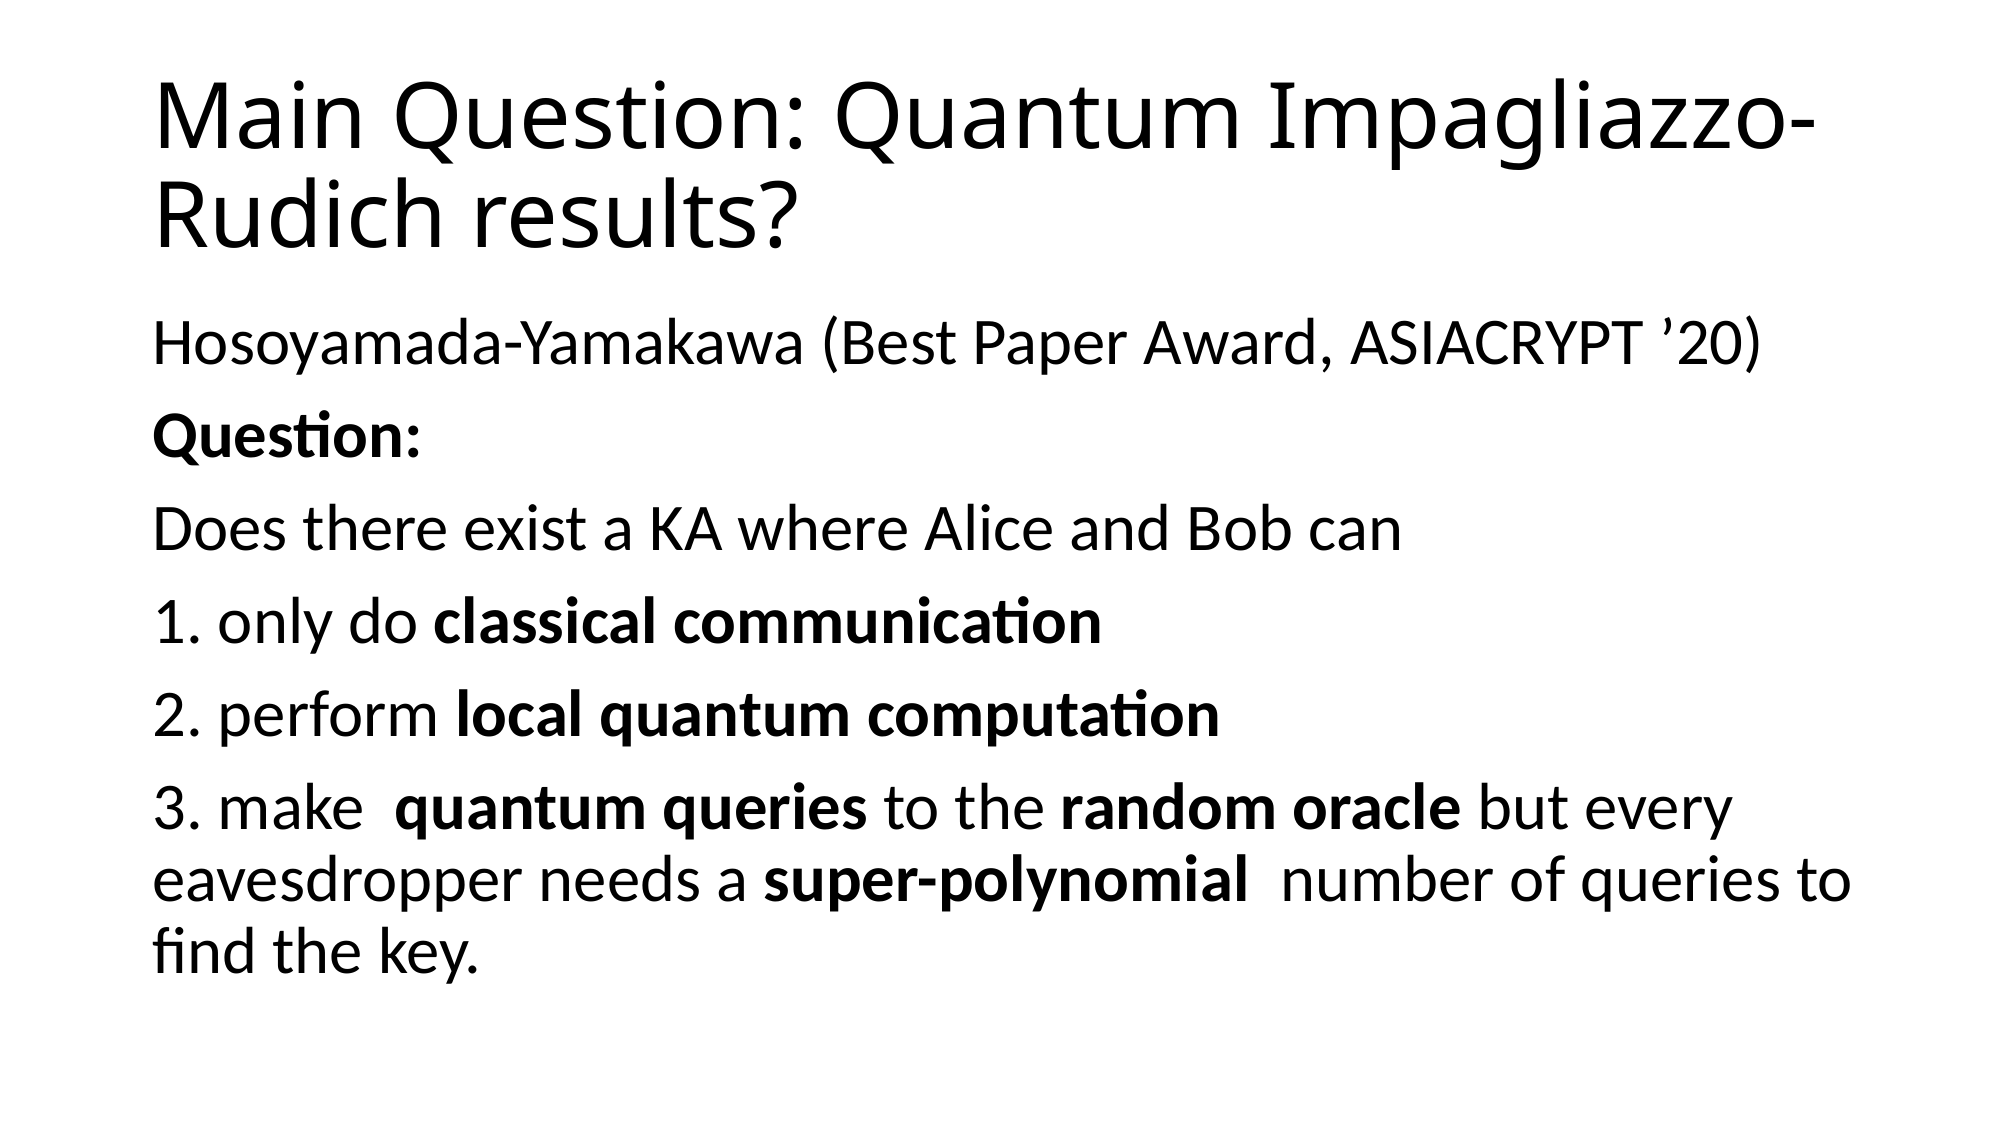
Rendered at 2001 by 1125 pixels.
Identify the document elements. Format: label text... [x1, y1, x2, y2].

title Main Question: Quantum Impagliazzo-Rudich results? [137, 59, 1863, 278]
